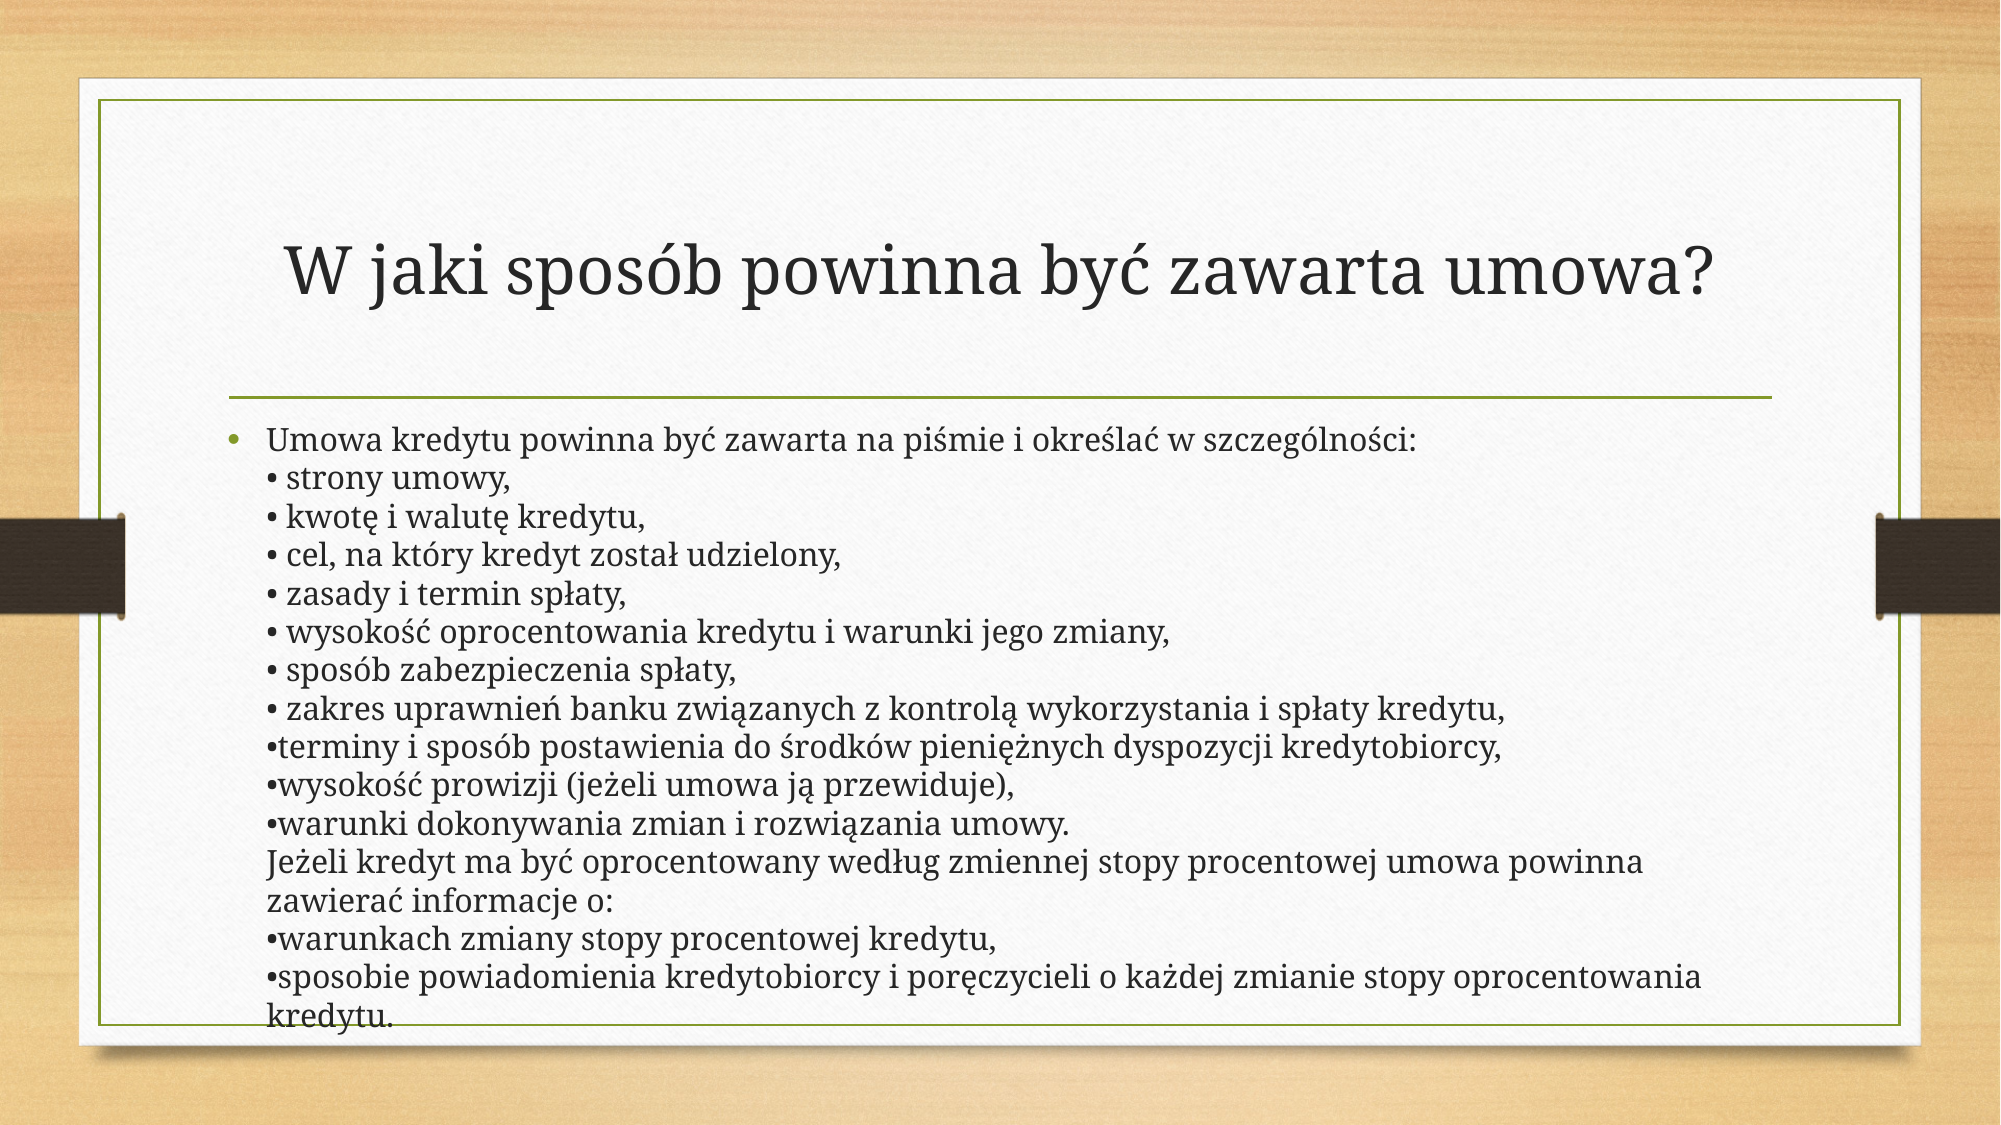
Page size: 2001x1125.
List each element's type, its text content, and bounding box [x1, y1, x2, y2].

title W jaki sposób powinna być zawarta umowa? [212, 161, 1788, 375]
list Umowa kredytu powinna być zawarta na piśmie i określać w szczególności: • strony umowy, • kwotę i walutę kredytu, • cel, na który kredyt został udzielony, • zasady i termin spłaty, • wysokość oprocentowania kredytu i warunki jego zmiany, • sposób zabezpieczenia spłaty, • zakres uprawnień banku związanych z kontrolą wykorzystania i spłaty kredytu, •terminy i sposób postawienia do środków pieniężnych dyspozycji kredytobiorcy, •wysokość prowizji (jeżeli umowa ją przewiduje), •warunki dokonywania zmian i rozwiązania umowy. Jeżeli kredyt ma być oprocentowany według zmiennej stopy procentowej umowa powinna zawierać informacje o: •warunkach zmiany stopy procentowej kredytu, •sposobie powiadomienia kredytobiorcy i poręczycieli o każdej zmianie stopy oprocentowania kredytu. [212, 411, 1788, 1043]
picture [0, 0, 2001, 1125]
